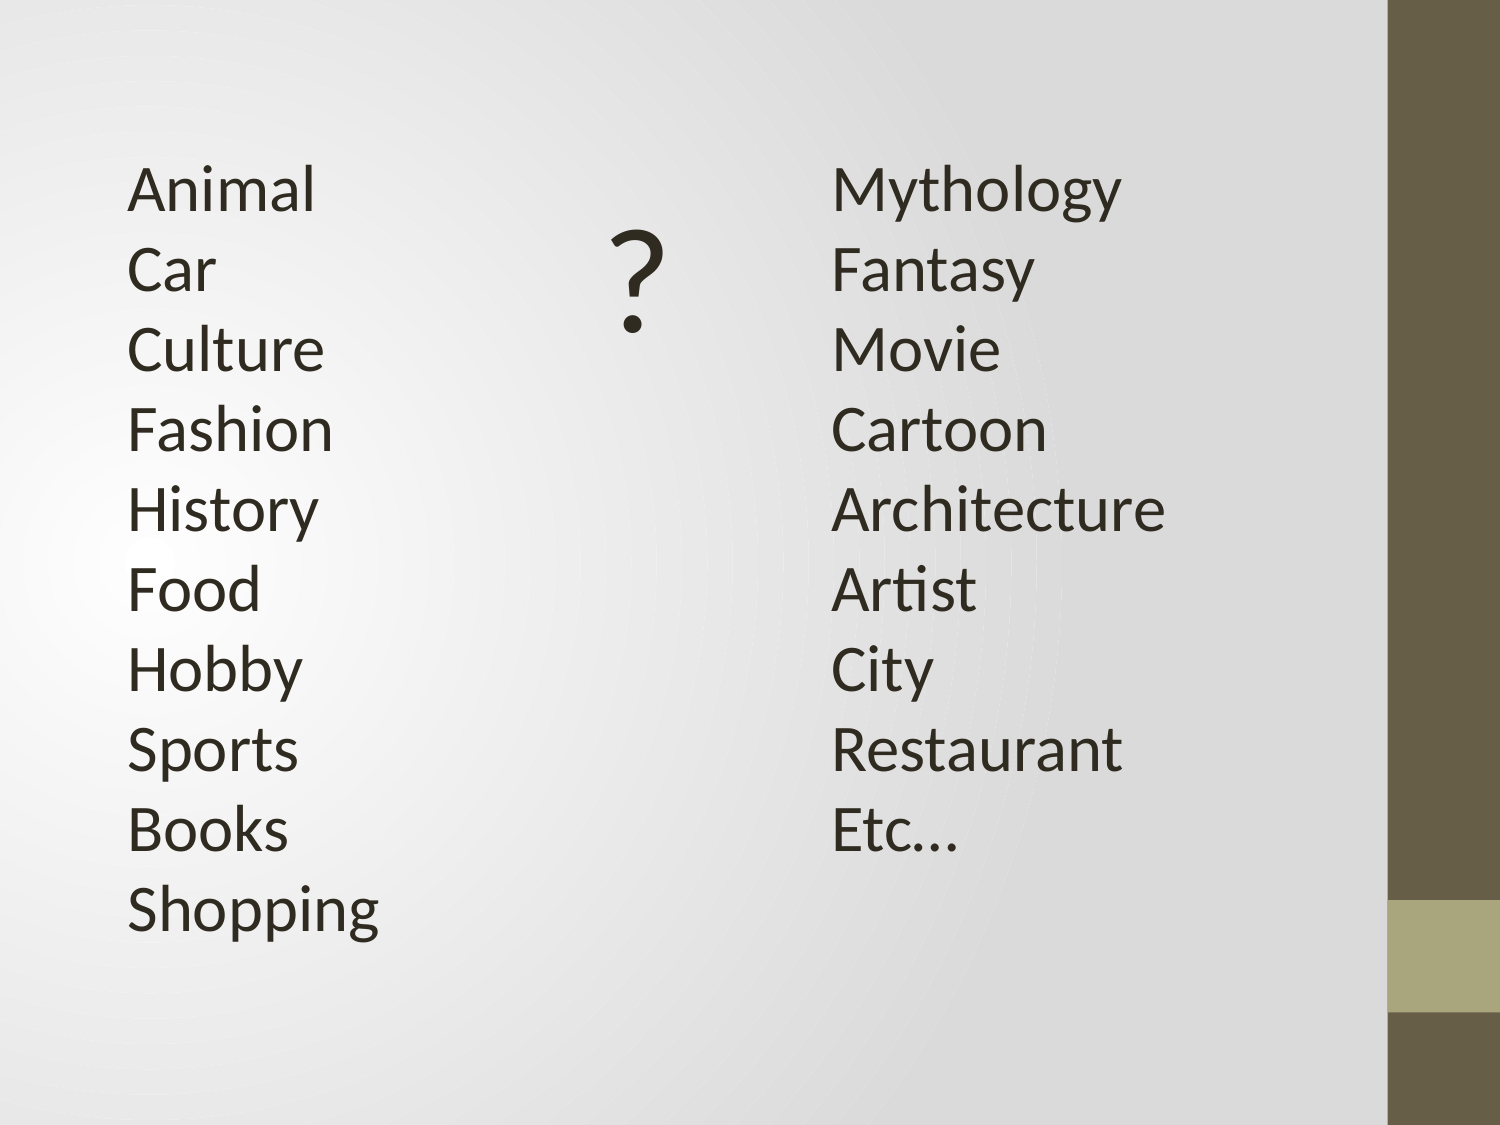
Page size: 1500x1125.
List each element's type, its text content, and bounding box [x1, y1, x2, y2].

text_box Animal Car Culture Fashion History Food Hobby Sports Books Shopping Mythology Fantasy Movie Cartoon Architecture Artist City Restaurant Etc… [112, 137, 1500, 1005]
text_box ? [588, 174, 688, 370]
